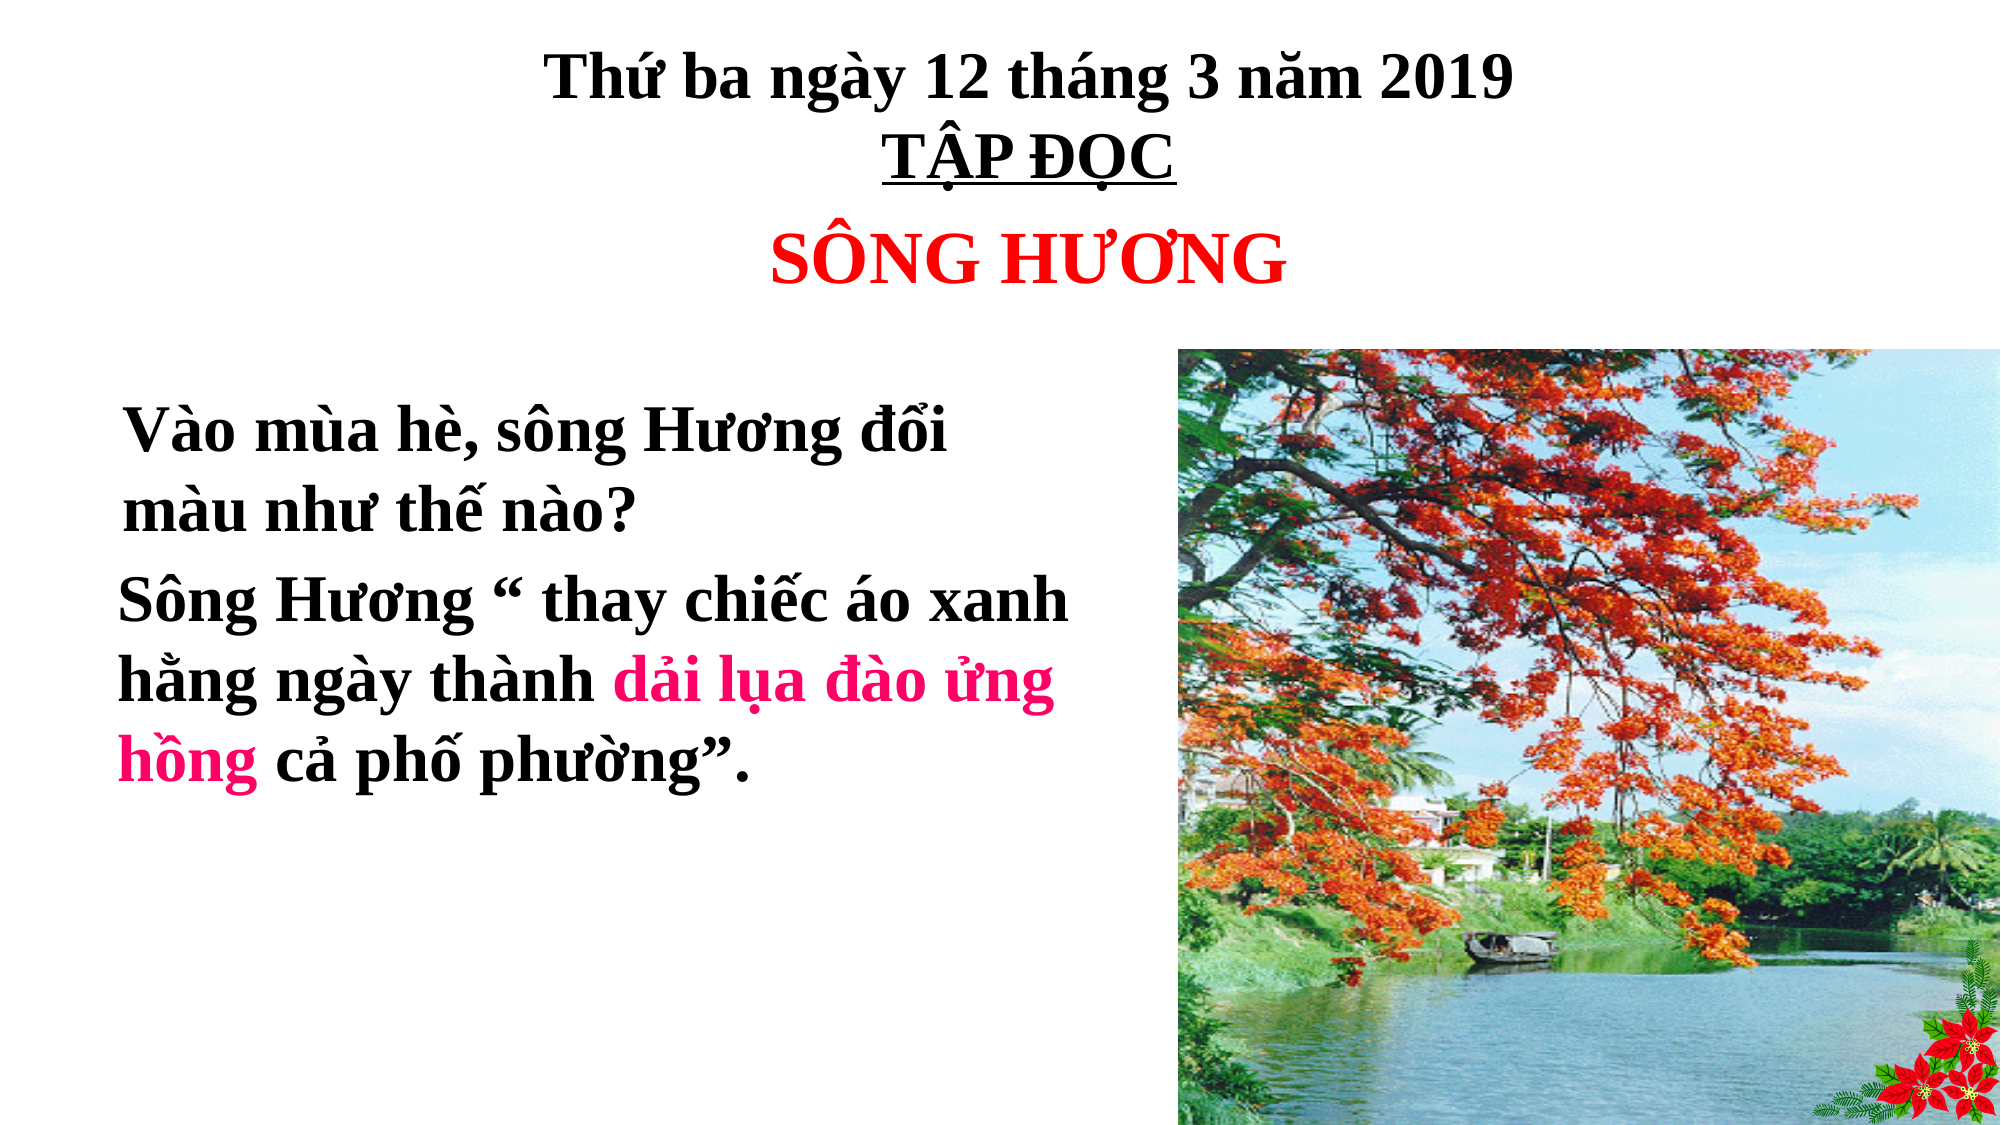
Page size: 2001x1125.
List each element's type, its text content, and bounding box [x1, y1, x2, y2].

text_box Thứ ba ngày 12 tháng 3 năm 2019 TẬP ĐỌC [302, 24, 1757, 199]
text_box SÔNG HƯƠNG [729, 200, 1330, 306]
picture [1178, 349, 2000, 1125]
text_box Vào mùa hè, sông Hương đổi màu như thế nào? [107, 377, 1030, 553]
text_box Sông Hương “ thay chiếc áo xanh hằng ngày thành dải lụa đào ửng hồng cả phố phường”. [102, 546, 1120, 802]
